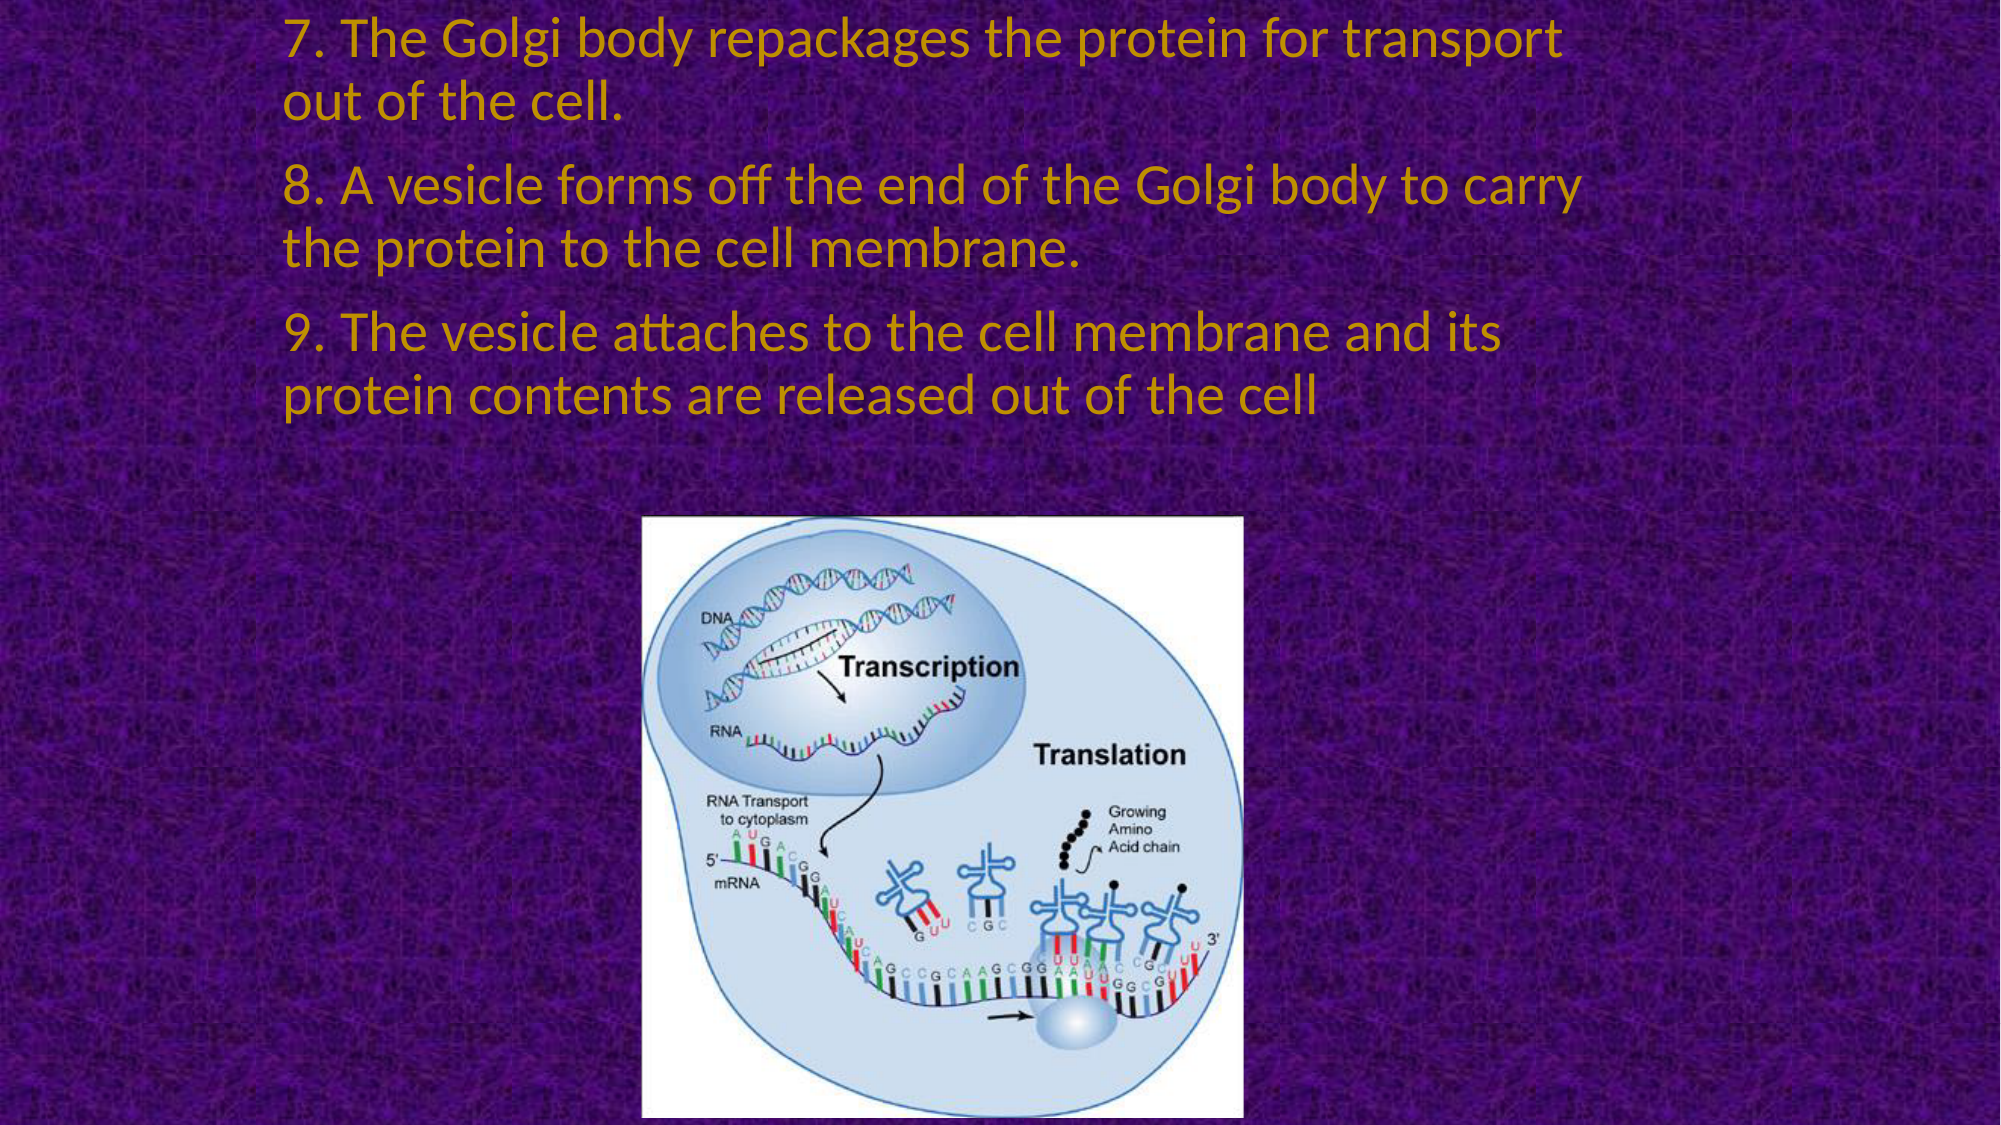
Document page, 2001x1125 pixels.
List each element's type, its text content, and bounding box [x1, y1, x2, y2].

list 7. The Golgi body repackages the protein for transport out of the cell. 8. A vesicle forms off the end of the Golgi body to carry the protein to the cell membrane. 9. The vesicle attaches to the cell membrane and its protein contents are released out of the cell [267, 0, 1618, 743]
picture [0, 0, 2001, 1125]
